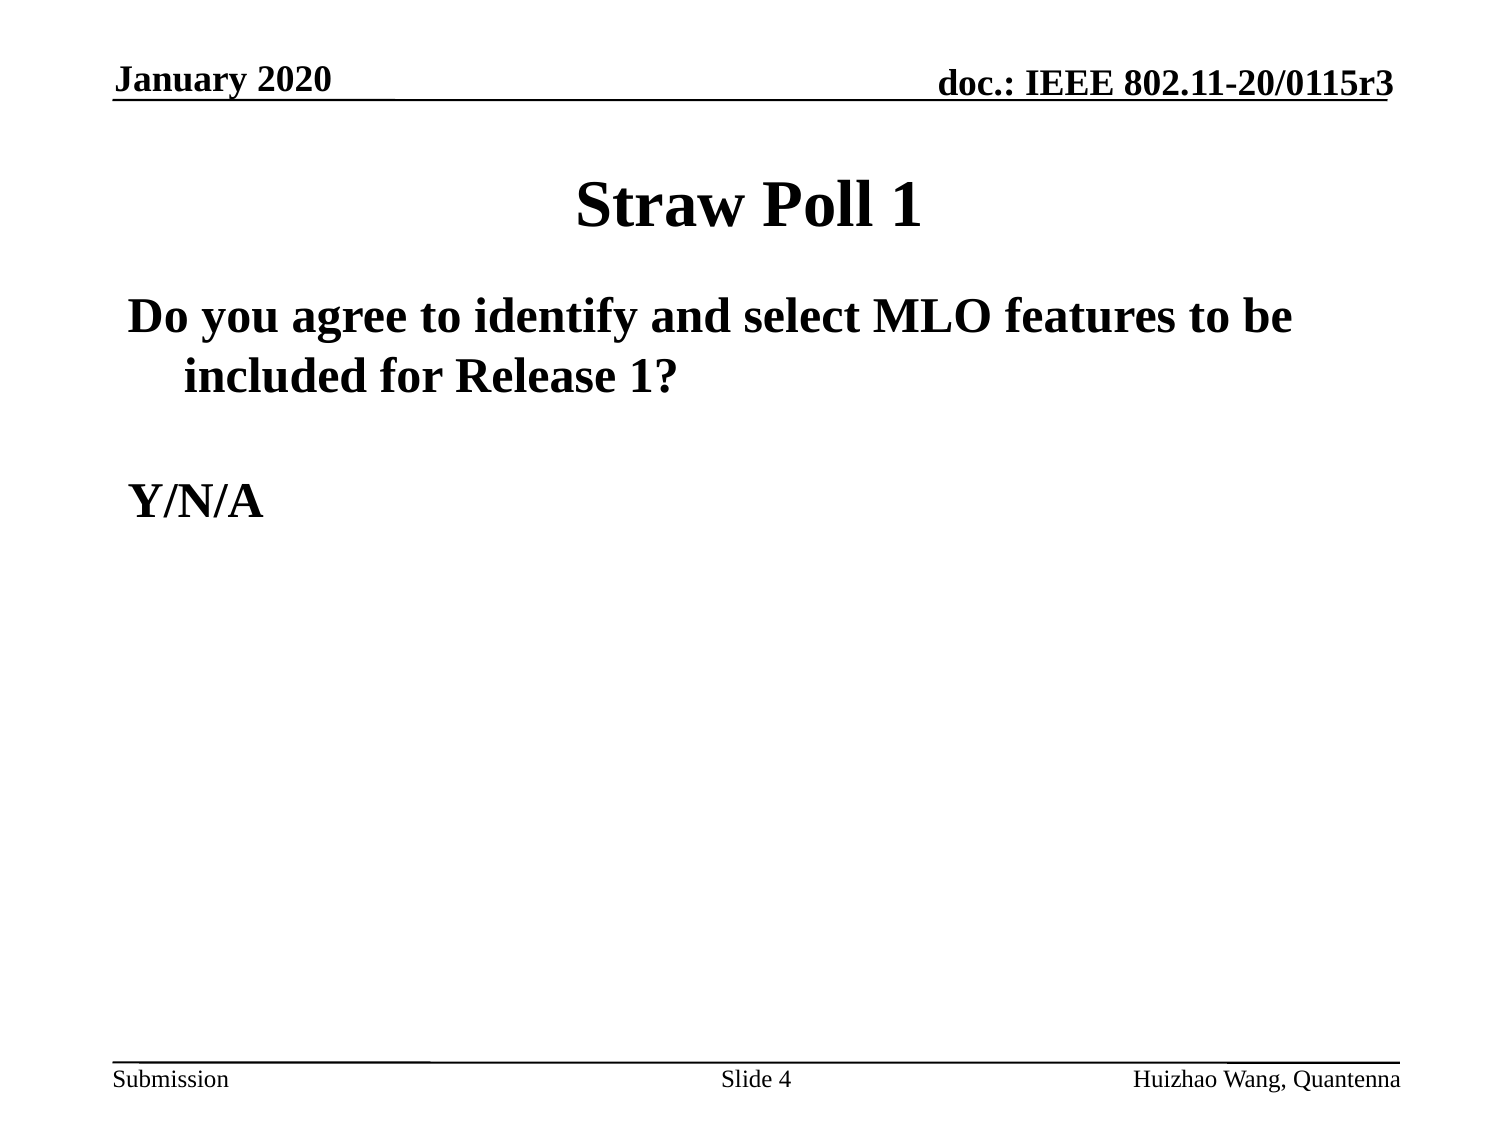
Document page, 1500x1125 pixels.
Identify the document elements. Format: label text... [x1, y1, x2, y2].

slide_number Slide 4 [712, 1061, 800, 1123]
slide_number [114, 54, 423, 100]
title Straw Poll 1 [112, 112, 1388, 274]
list Do you agree to identify and select MLO features to be included for Release 1? Y/N/A [112, 274, 1388, 1000]
footer Huizhao Wang, Quantenna [878, 1061, 1402, 1093]
